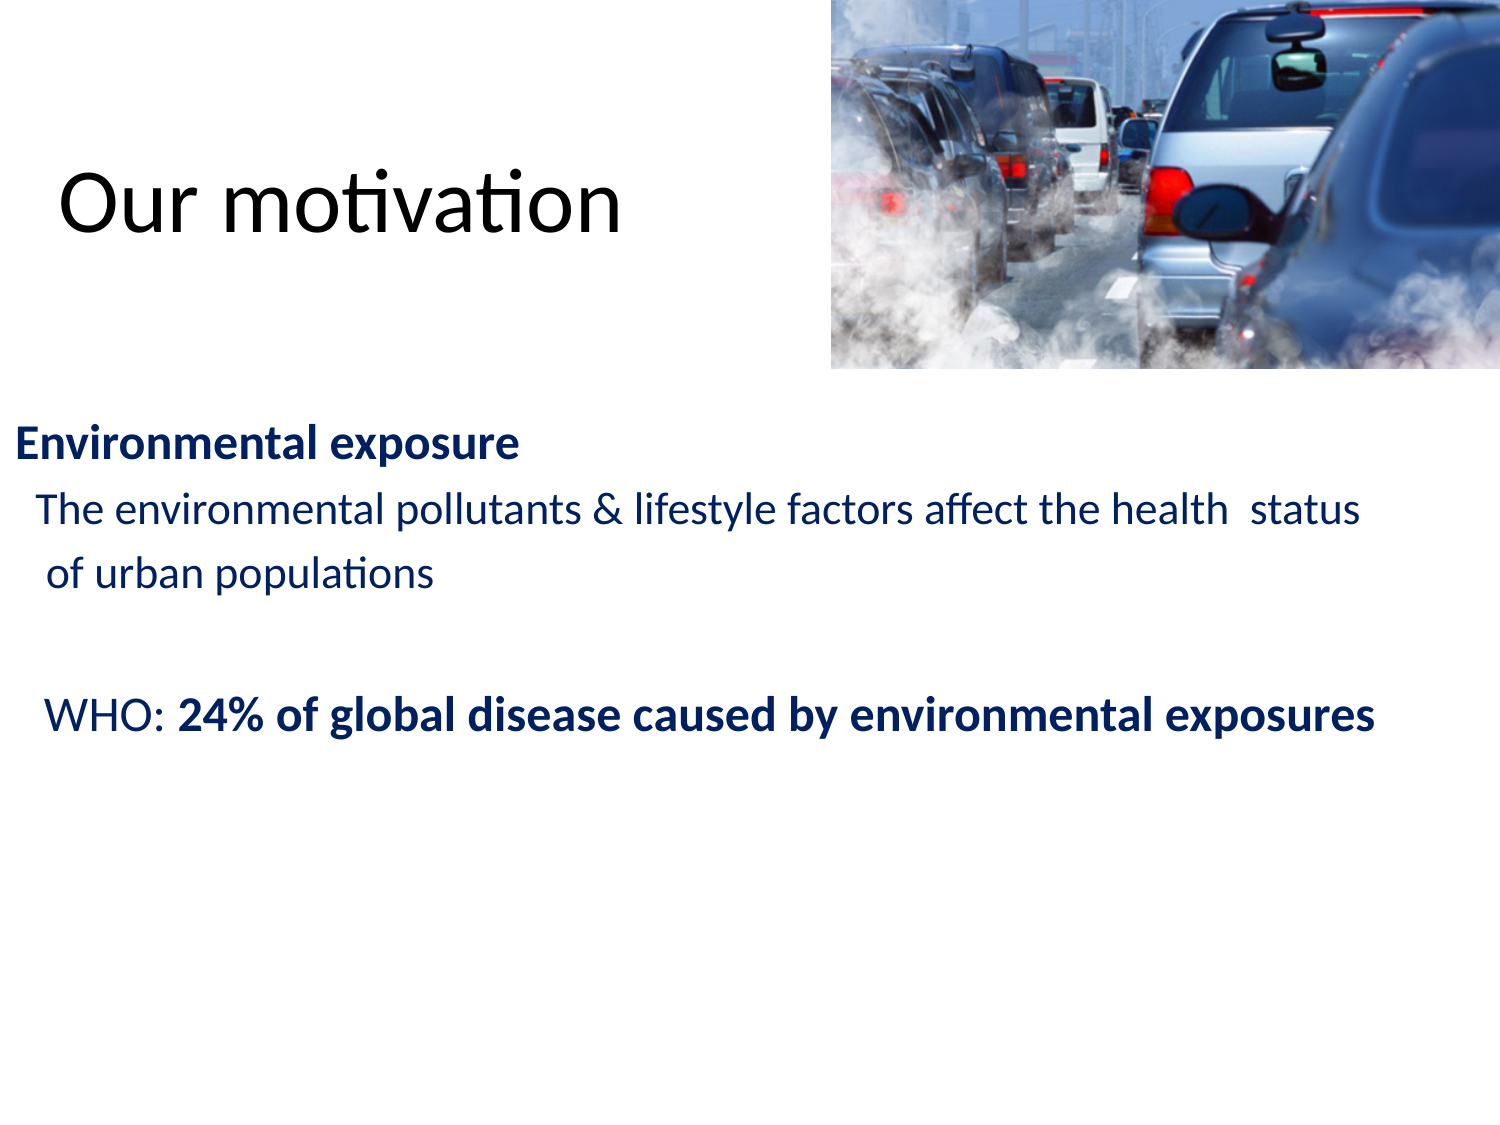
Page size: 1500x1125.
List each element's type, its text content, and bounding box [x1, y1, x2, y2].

picture [831, 0, 1500, 369]
text_box WHO: 24% of global disease caused by environmental exposures [28, 681, 1500, 888]
list Environmental exposure The environmental pollutants & lifestyle factors affect the health status of urban populations [0, 401, 1500, 710]
title Our motivation [0, 101, 825, 290]
